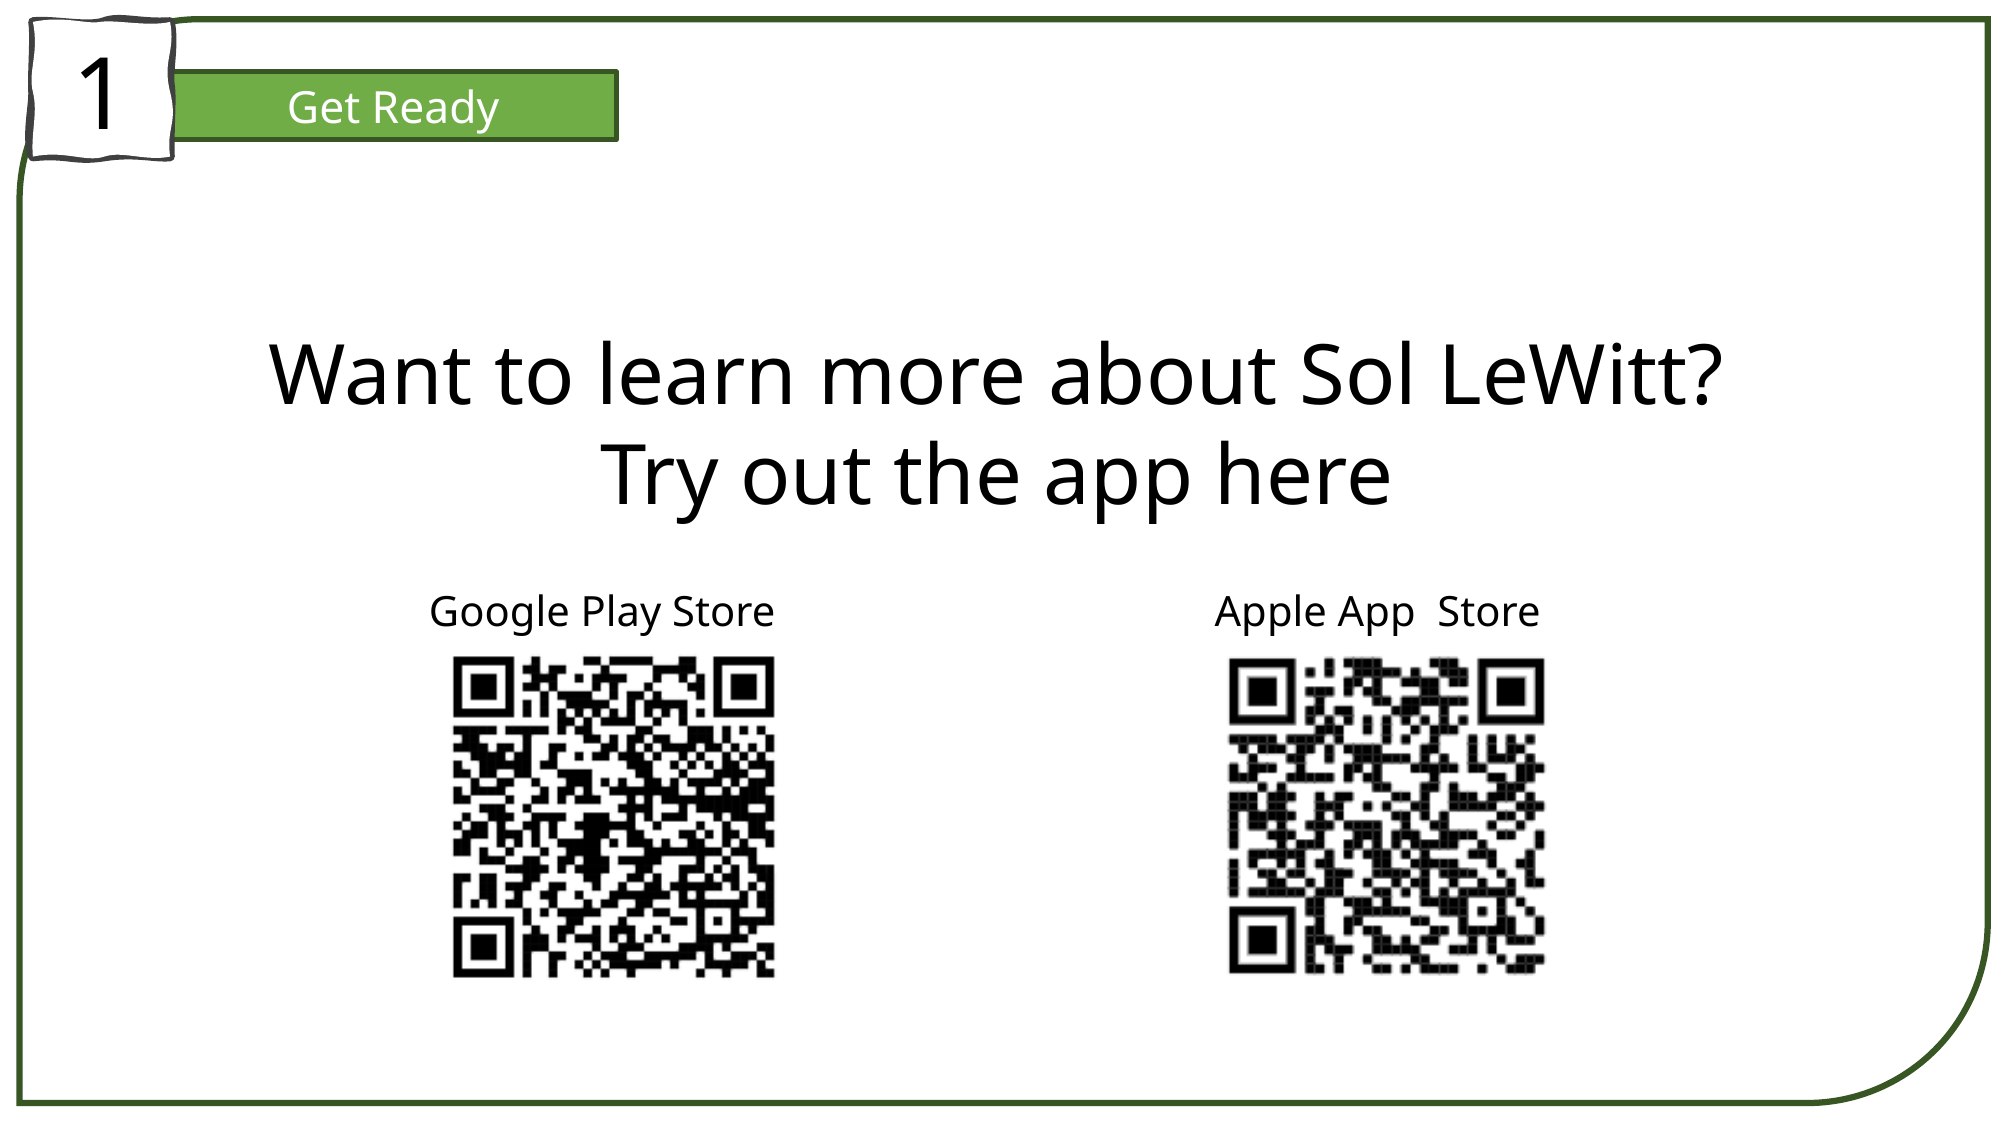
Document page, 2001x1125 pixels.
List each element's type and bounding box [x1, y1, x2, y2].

text_box [18, 18, 1989, 1105]
picture [441, 643, 792, 991]
picture [1215, 643, 1564, 991]
